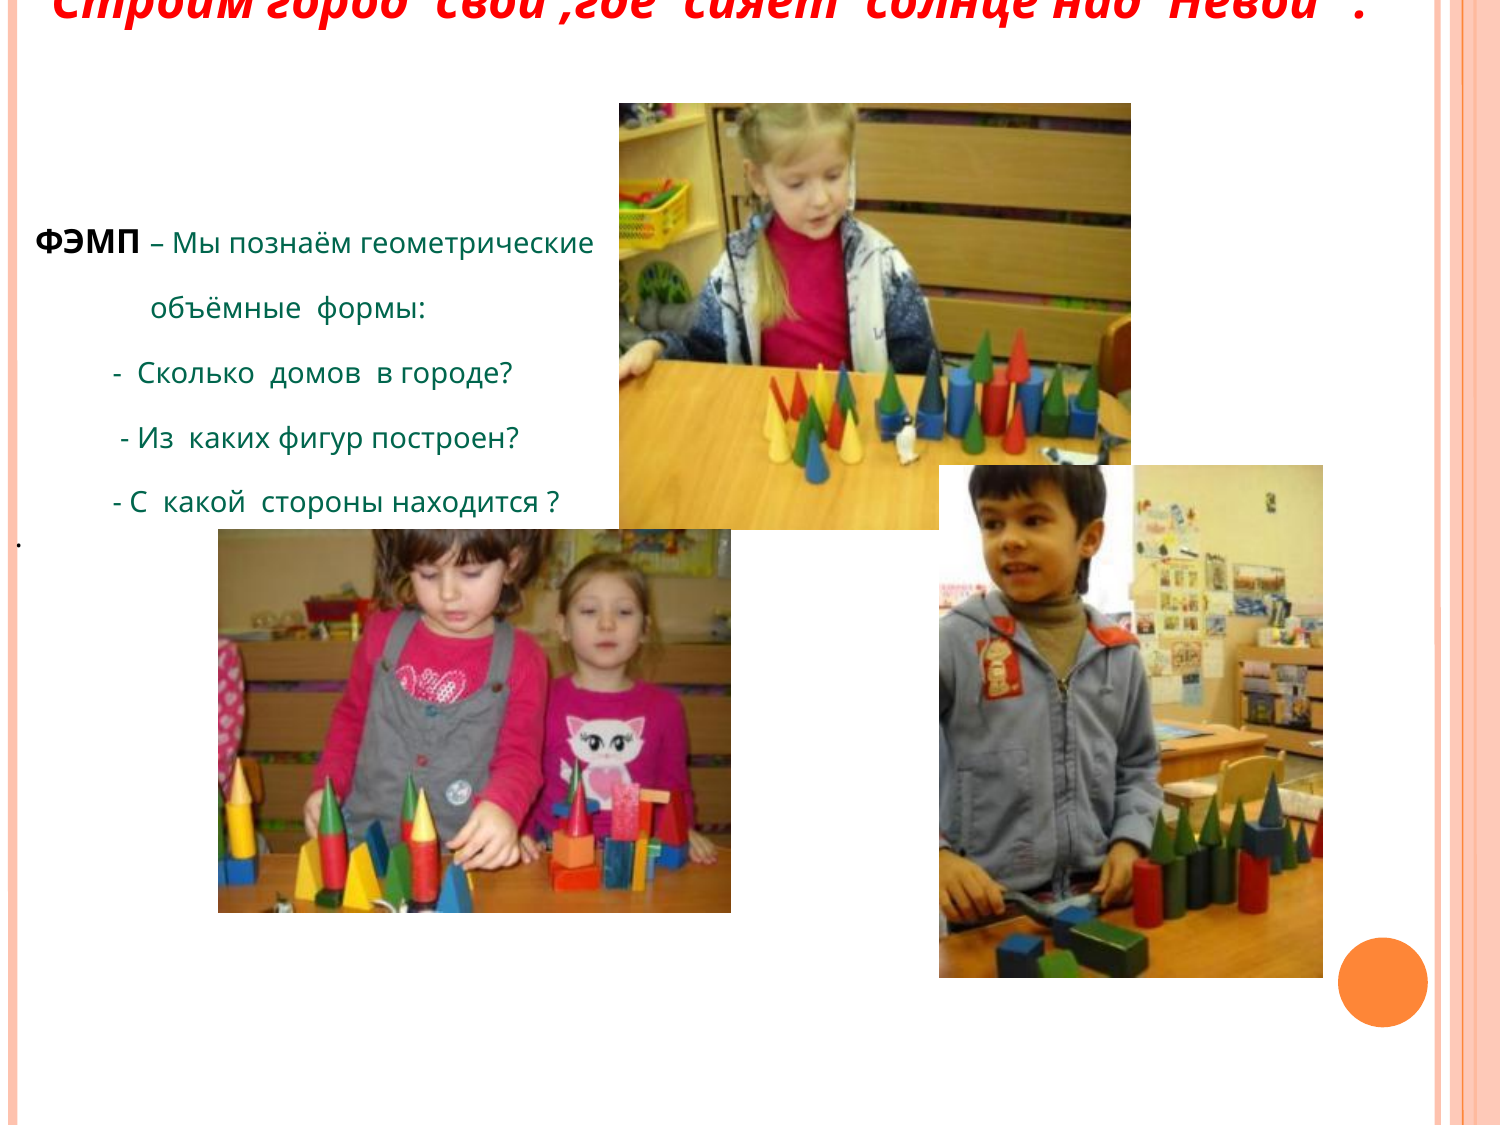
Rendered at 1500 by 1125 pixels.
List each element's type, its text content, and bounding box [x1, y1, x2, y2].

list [618, 102, 1132, 530]
picture [938, 464, 1324, 978]
title “Строим город свой ,где сияет солнце над Невой “. [29, 19, 1500, 209]
picture [218, 528, 731, 914]
list ФЭМП – Мы познаём геометрические объёмные формы: - Сколько домов в городе? - Из каких фигур построен? - C какой стороны находится ? . [0, 219, 609, 530]
